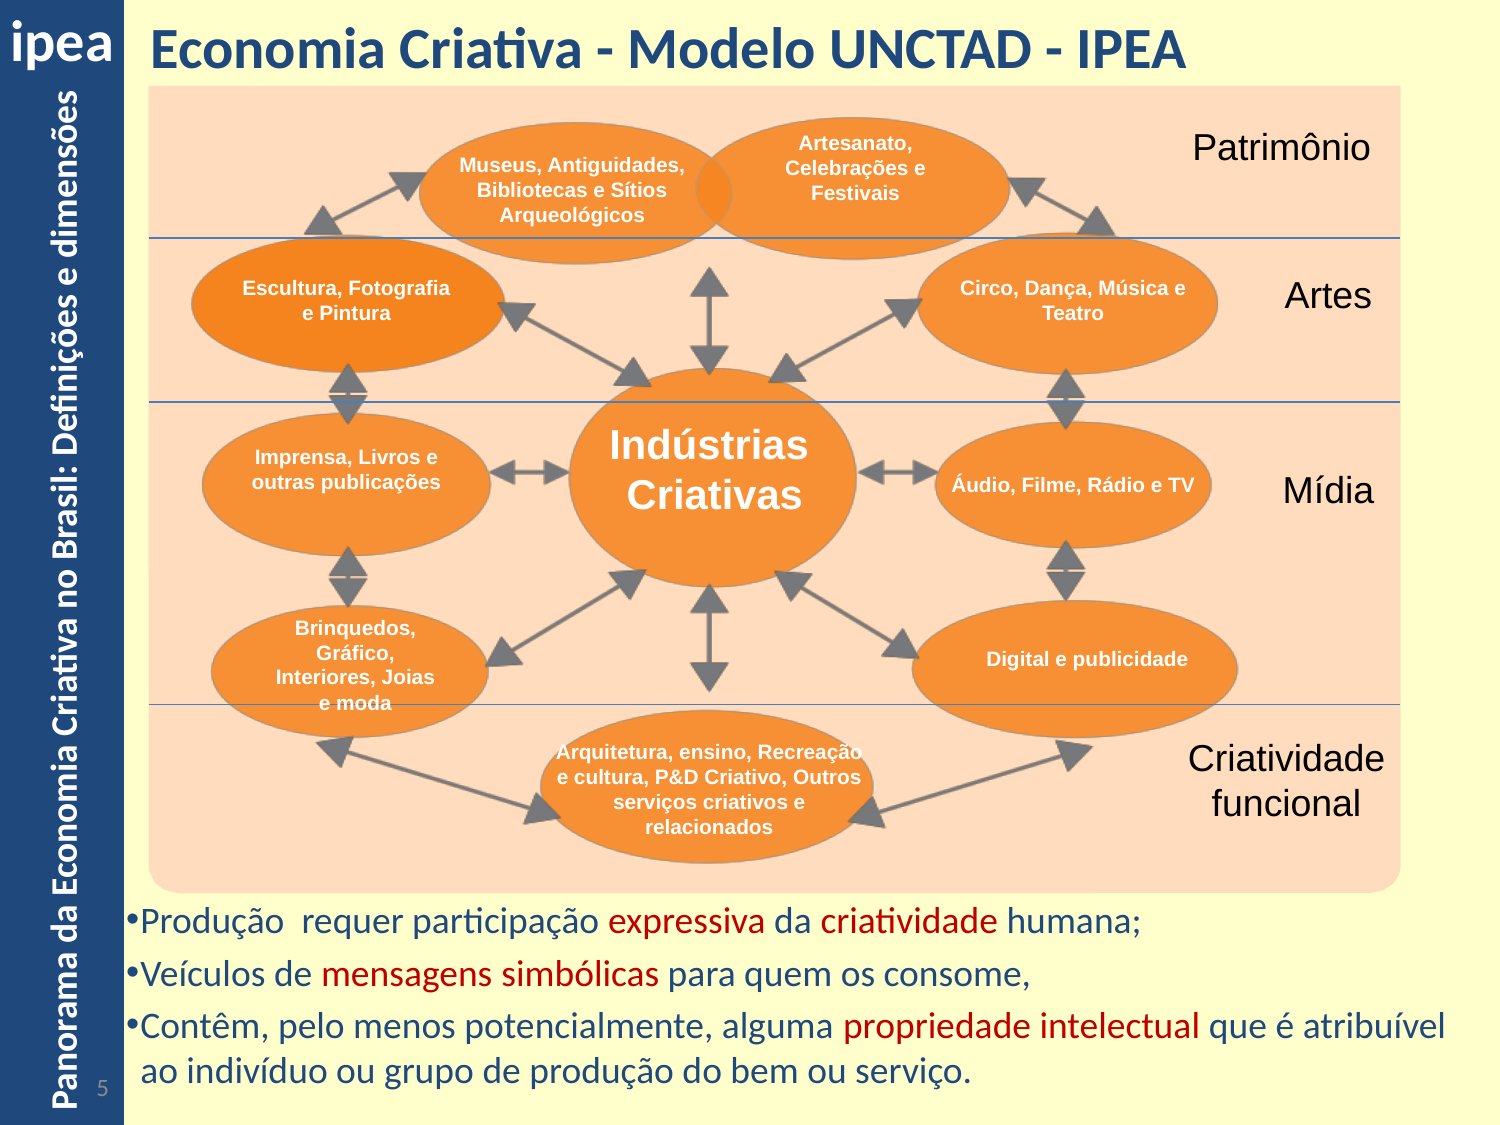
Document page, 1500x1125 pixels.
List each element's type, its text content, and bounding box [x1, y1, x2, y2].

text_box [148, 86, 1413, 894]
slide_number 5 [0, 1046, 111, 1125]
list Produção requer participação expressiva da criatividade humana; Veículos de mensagens simbólicas para quem os consome, Contêm, pelo menos potencialmente, alguma propriedade intelectual que é atribuível ao indivíduo ou grupo de produção do bem ou serviço. [111, 888, 1499, 1125]
title Economia Criativa - Modelo UNCTAD - IPEA [135, 0, 1459, 90]
